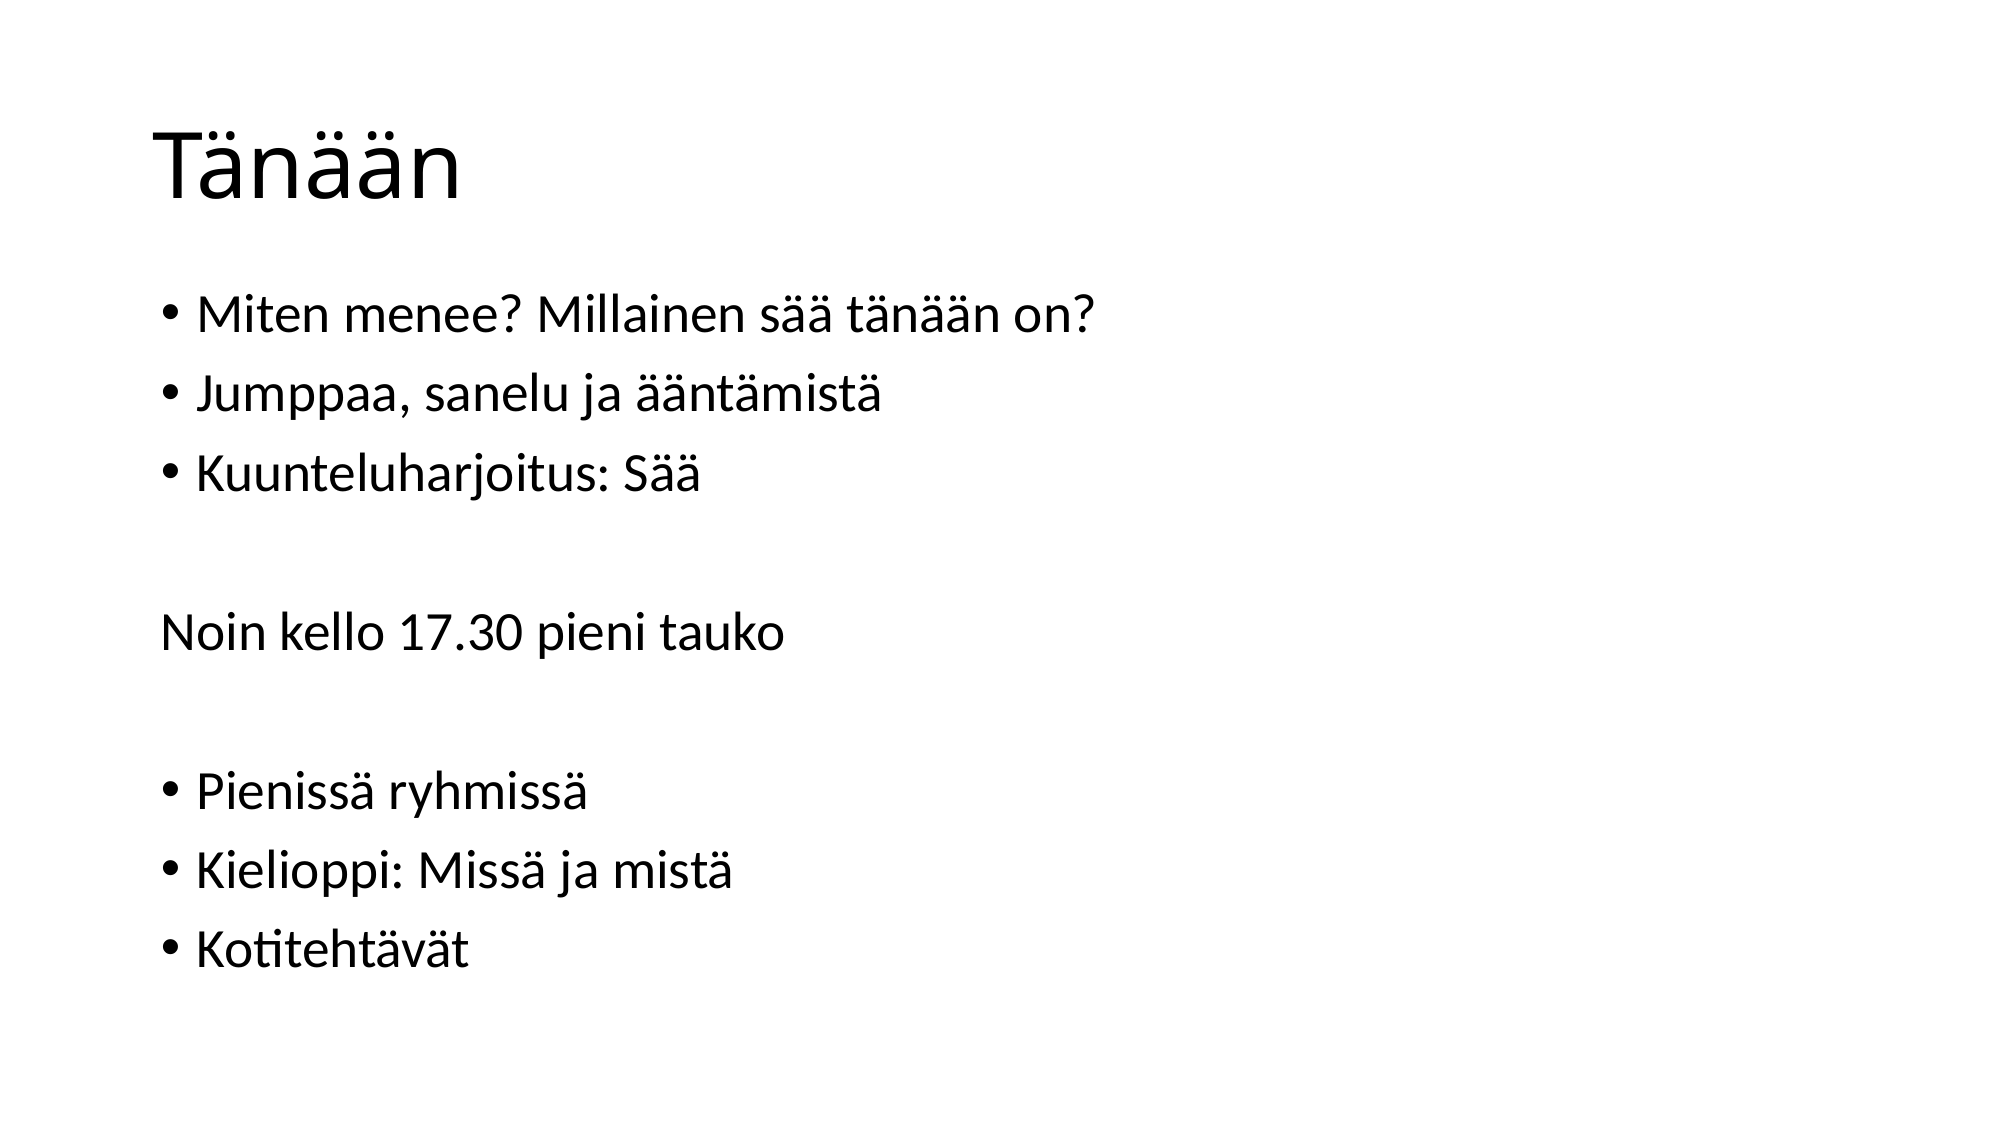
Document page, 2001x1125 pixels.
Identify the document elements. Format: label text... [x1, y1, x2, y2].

list Miten menee? Millainen sää tänään on? Jumppaa, sanelu ja ääntämistä Kuunteluharjoitus: Sää Noin kello 17.30 pieni tauko Pienissä ryhmissä Kielioppi: Missä ja mistä Kotitehtävät [145, 277, 1871, 992]
title Tänään [137, 59, 1863, 278]
